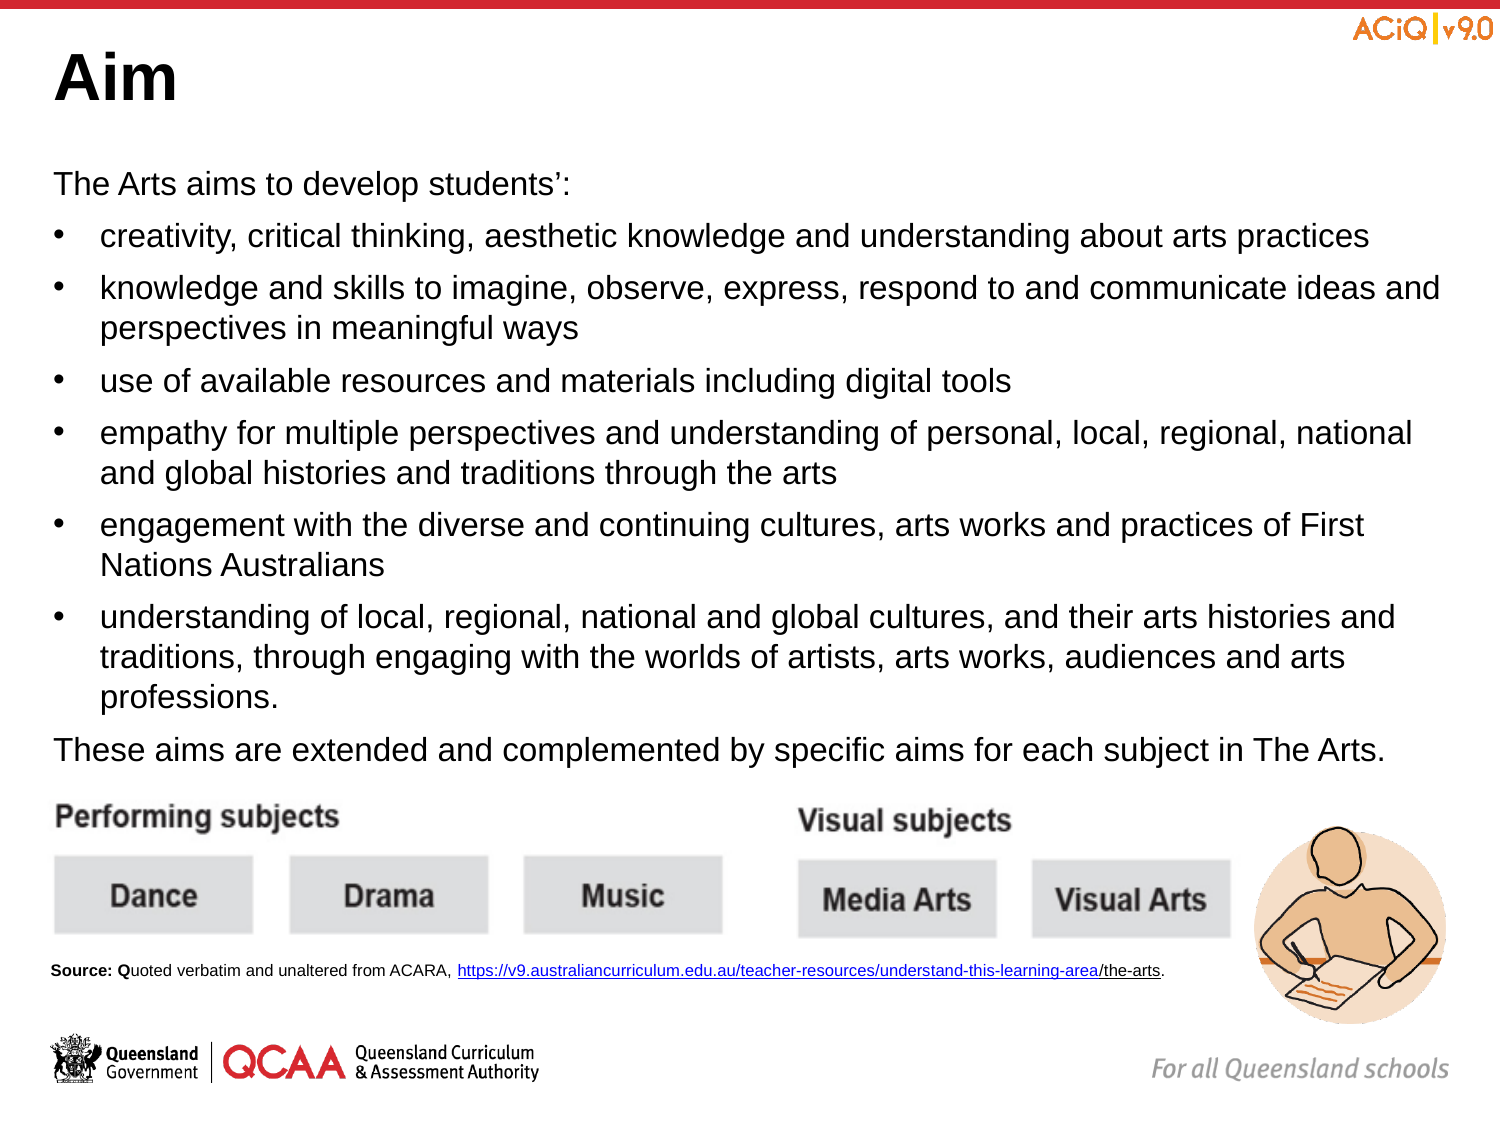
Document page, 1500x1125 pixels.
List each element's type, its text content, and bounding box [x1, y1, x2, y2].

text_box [34, 786, 1241, 969]
list The Arts aims to develop students’: creativity, critical thinking, aesthetic knowledge and understanding about arts practices knowledge and skills to imagine, observe, express, respond to and communicate ideas and perspectives in meaningful ways use of available resources and materials including digital tools empathy for multiple perspectives and understanding of personal, local, regional, national and global histories and traditions through the arts engagement with the diverse and continuing cultures, arts works and practices of First Nations Australians understanding of local, regional, national and global cultures, and their arts histories and traditions, through engaging with the worlds of artists, arts works, audiences and arts professions. These aims are extended and complemented by specific aims for each subject in The Arts. [53, 161, 1447, 989]
text_box Source: Quoted verbatim and unaltered from ACARA, https://v9.australiancurriculum.edu.au/teacher-resources/understand-this-learning-area/the-arts. [35, 952, 1254, 1016]
picture [1351, 11, 1494, 45]
picture [1254, 826, 1446, 1024]
title Aim [53, 42, 1447, 116]
picture [50, 1033, 539, 1083]
picture [1152, 1057, 1449, 1082]
